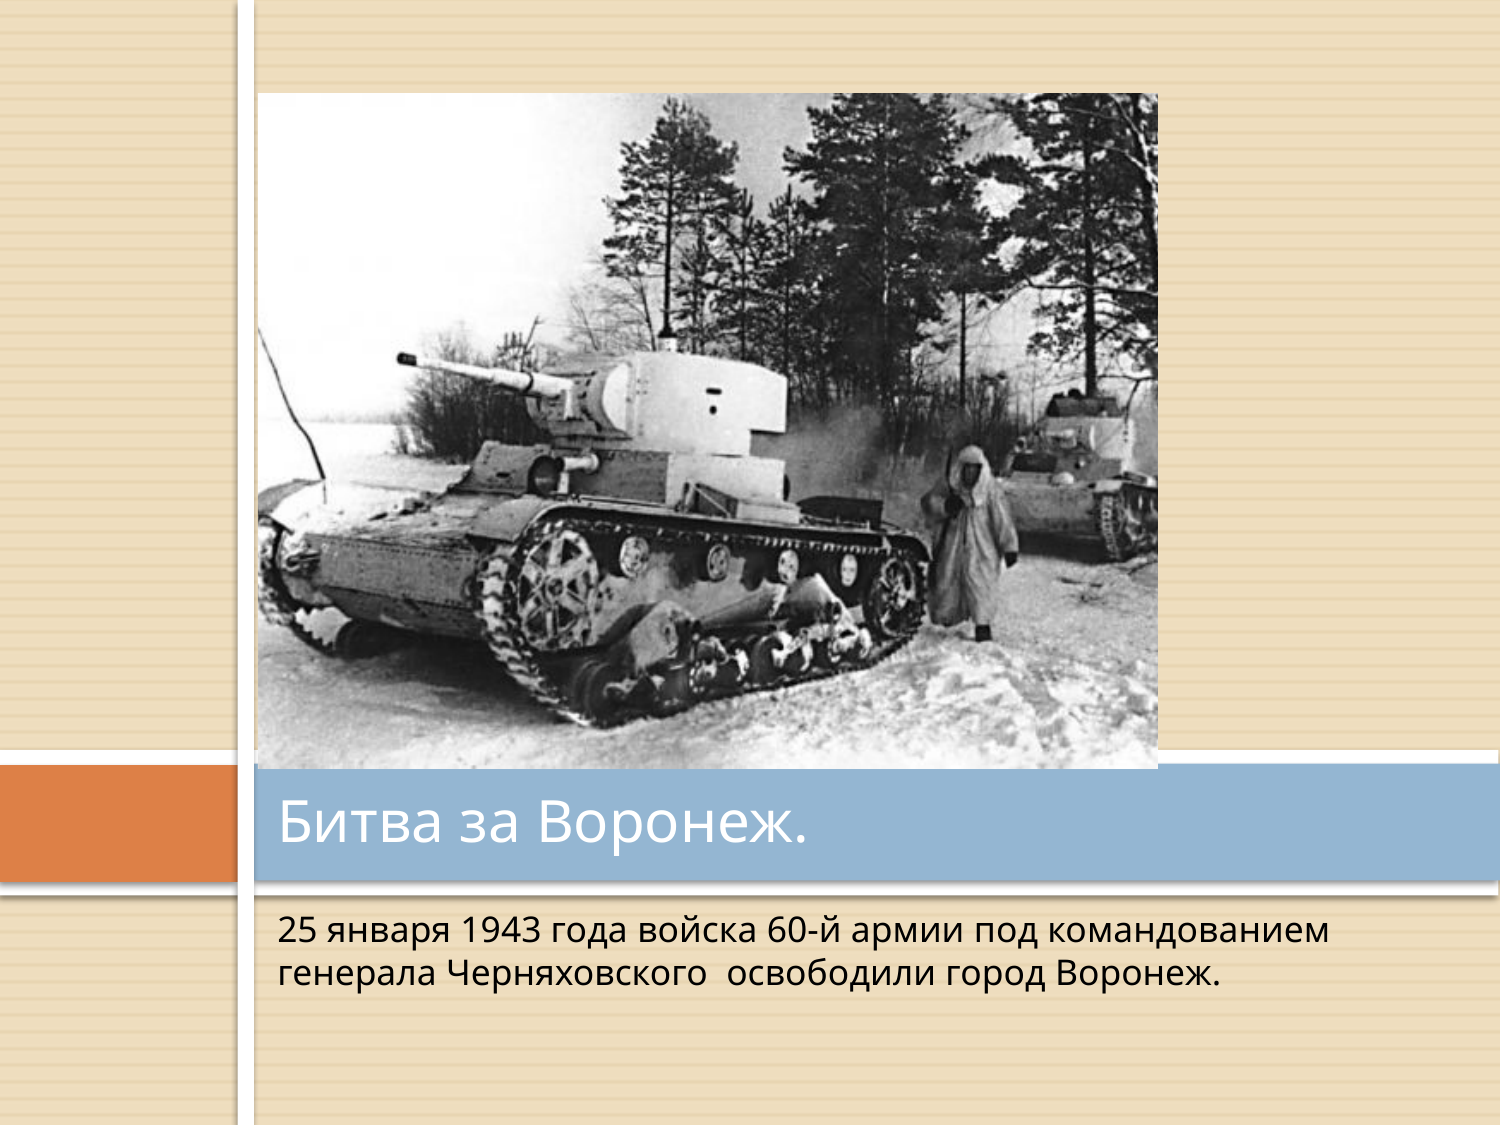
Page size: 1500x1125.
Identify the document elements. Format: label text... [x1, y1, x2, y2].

text_box [282, 118, 1183, 794]
picture [257, 93, 1159, 769]
list 25 января 1943 года войска 60-й армии под командованием генерала Черняховского освободили город Воронеж. [262, 900, 1463, 1013]
title Битва за Воронеж. [262, 762, 1463, 875]
